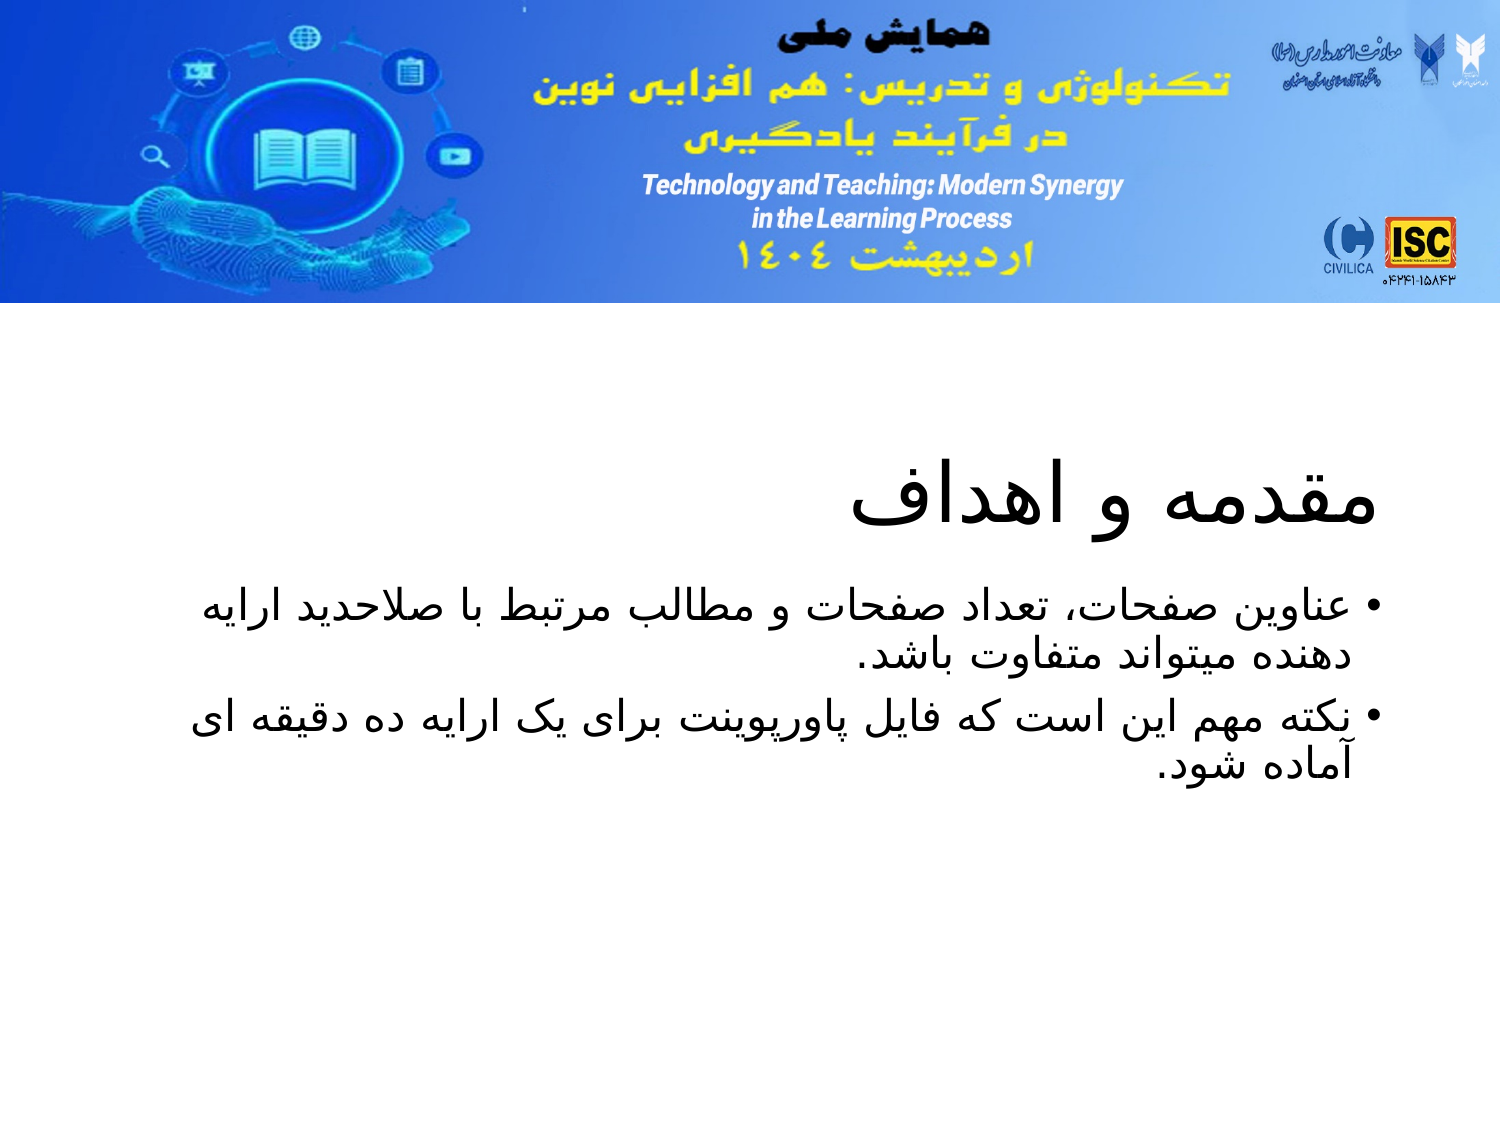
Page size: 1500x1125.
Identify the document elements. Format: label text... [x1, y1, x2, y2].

title مقدمه و اهداف [103, 387, 1397, 575]
list عناوین صفحات، تعداد صفحات و مطالب مرتبط با صلاحدید ارایه دهنده میتواند متفاوت باشد. نکته مهم این است که فایل پاورپوینت برای یک ارایه ده دقیقه ای آماده شود. [103, 575, 1397, 1061]
picture [0, 0, 1500, 303]
